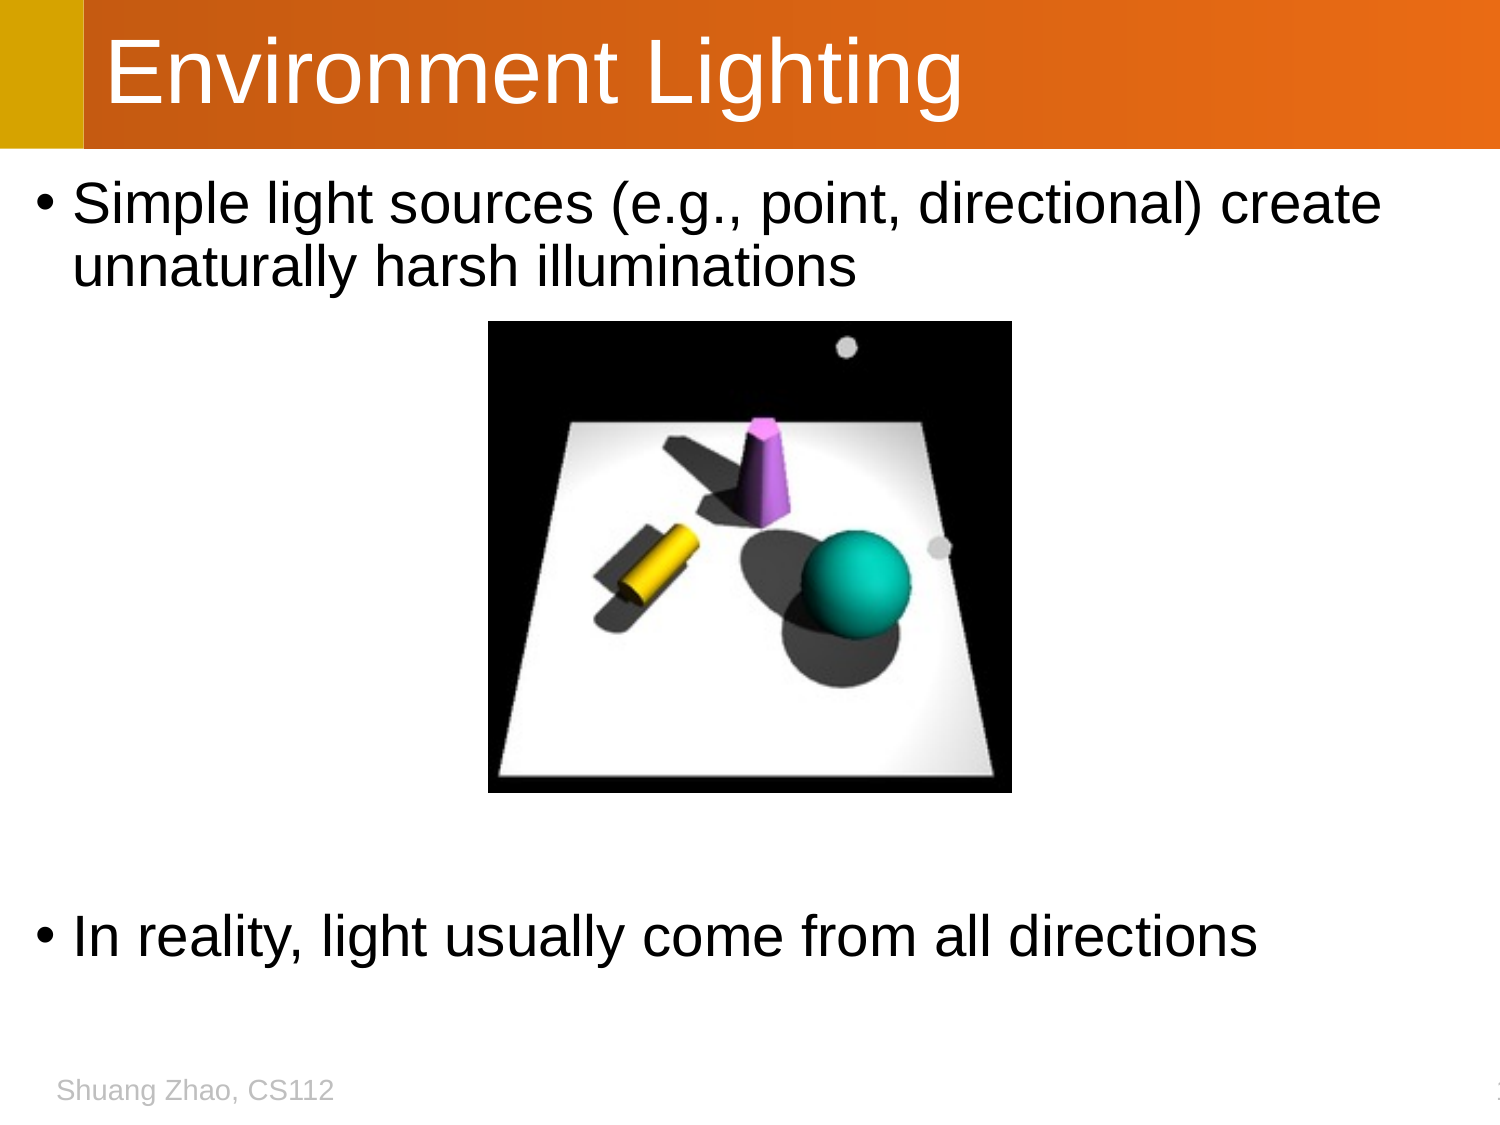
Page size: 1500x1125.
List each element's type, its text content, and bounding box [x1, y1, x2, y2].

picture [488, 321, 1012, 793]
list Simple light sources (e.g., point, directional) create unnaturally harsh illuminations In reality, light usually come from all directions [20, 165, 1483, 1063]
title Environment Lighting [83, 0, 1500, 149]
